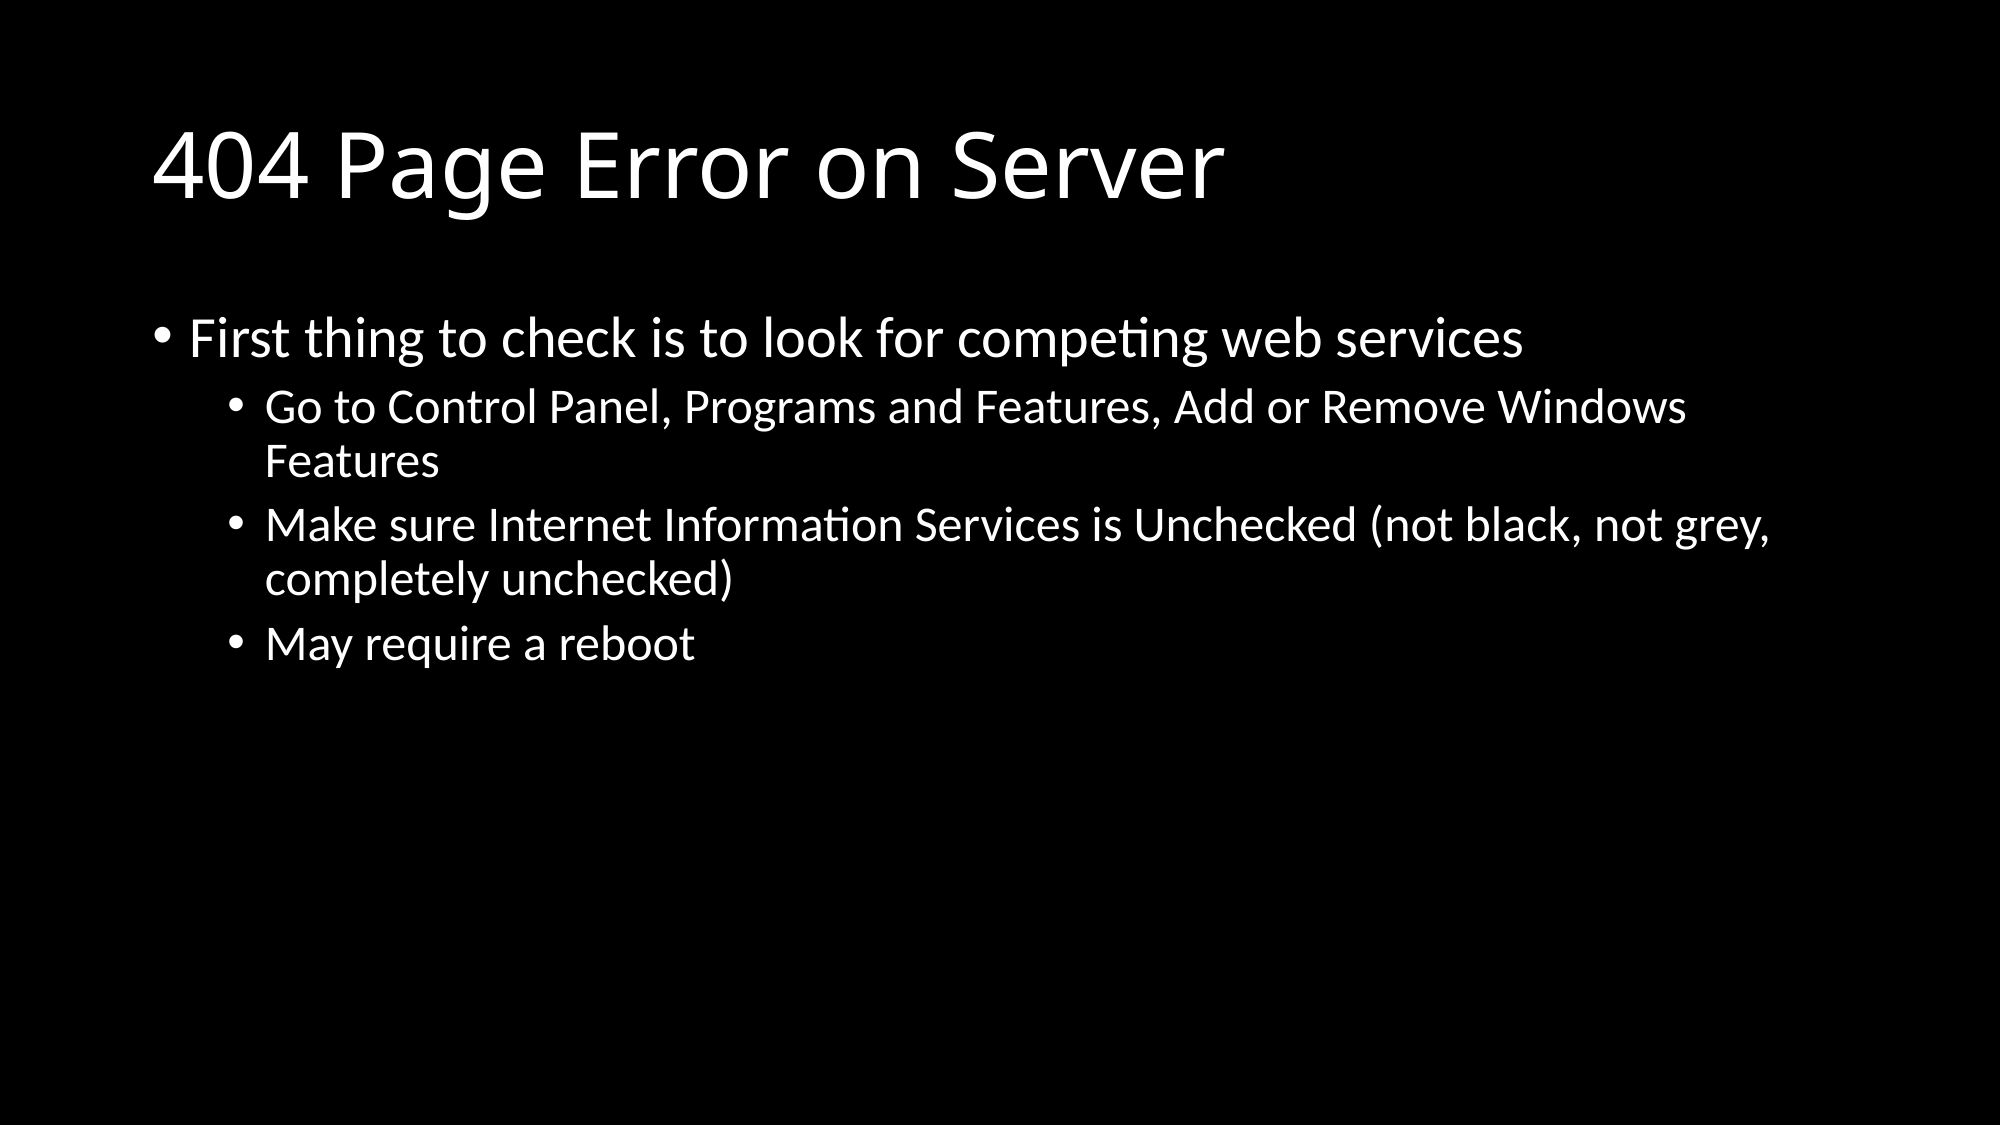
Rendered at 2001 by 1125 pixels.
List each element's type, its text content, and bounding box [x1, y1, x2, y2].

title 404 Page Error on Server [137, 59, 1863, 278]
list First thing to check is to look for competing web services Go to Control Panel, Programs and Features, Add or Remove Windows Features Make sure Internet Information Services is Unchecked (not black, not grey, completely unchecked) May require a reboot [137, 299, 1863, 1014]
